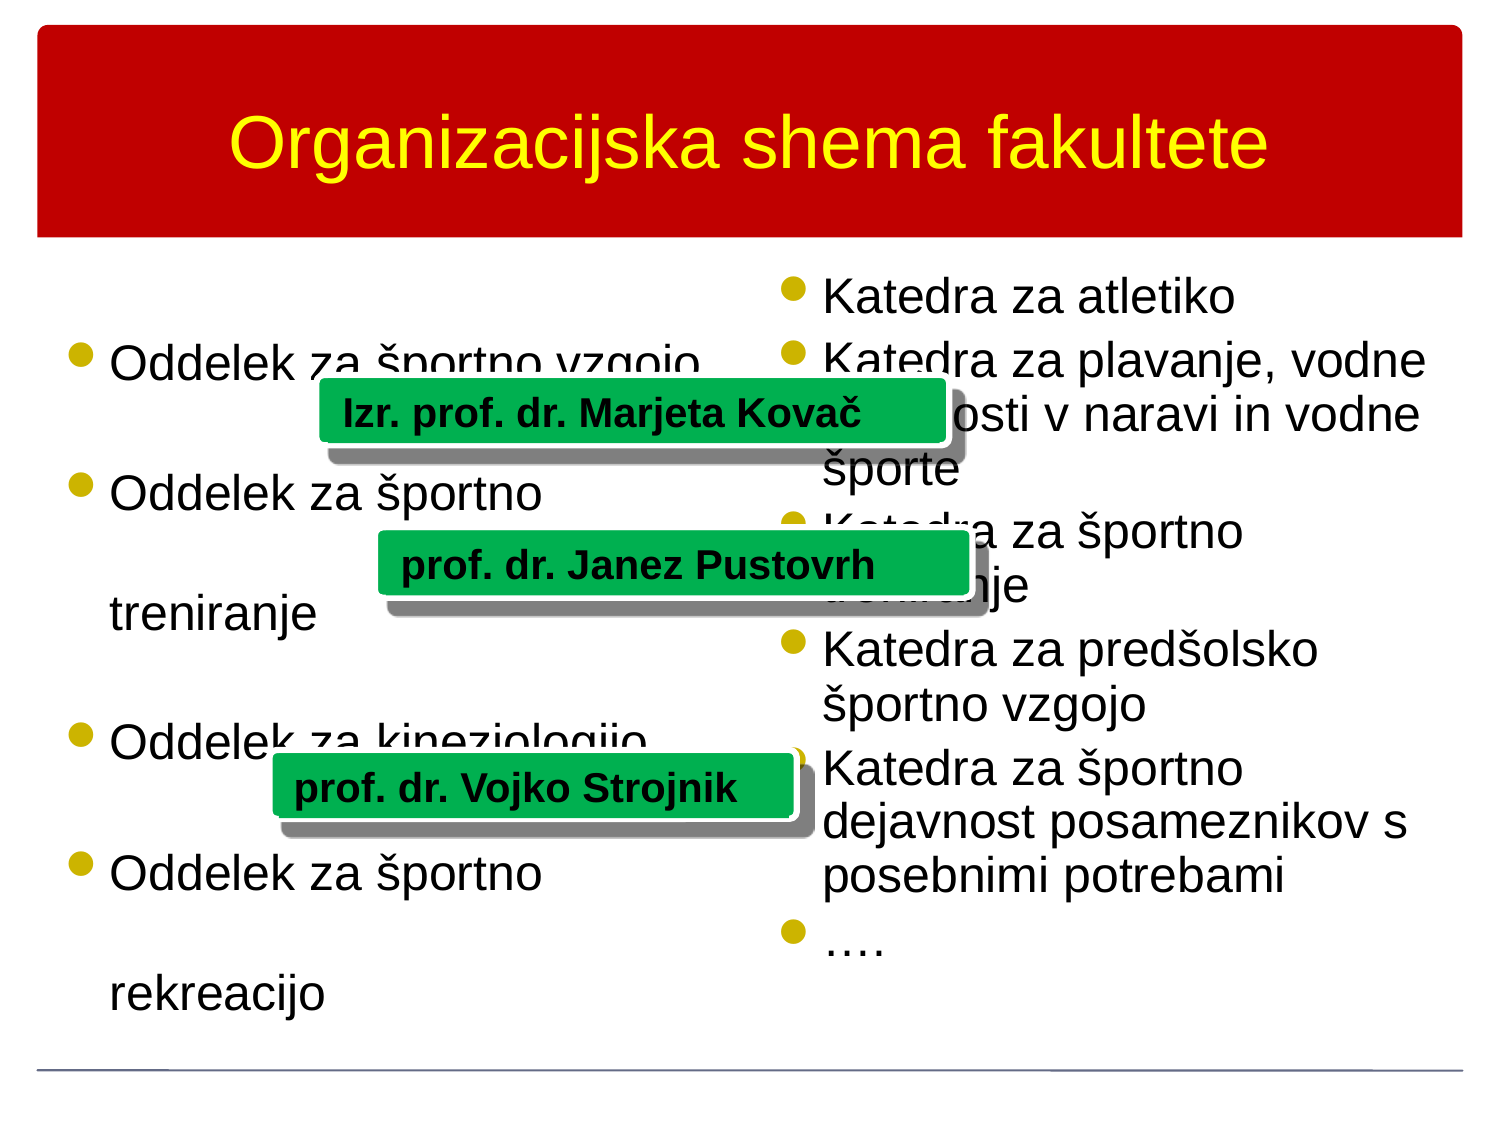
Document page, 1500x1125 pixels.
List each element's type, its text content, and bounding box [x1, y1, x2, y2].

text_box prof. dr. Janez Pustovrh [385, 530, 964, 596]
text_box prof. dr. Vojko Strojnik [278, 753, 789, 819]
title Organizacijska shema fakultete [74, 44, 1426, 233]
list Katedra za atletiko Katedra za plavanje, vodne aktivnosti v naravi in vodne športe Katedra za športno treniranje Katedra za predšolsko športno vzgojo Katedra za športno dejavnost posameznikov s posebnimi potrebami …. [762, 262, 1451, 1051]
text_box Izr. prof. dr. Marjeta Kovač [327, 378, 940, 444]
text_box [316, 374, 950, 446]
list Oddelek za športno vzgojo Oddelek za športno treniranje Oddelek za kineziologijo Oddelek za športno rekreacijo [49, 262, 738, 1051]
text_box [374, 527, 973, 598]
text_box [269, 749, 797, 819]
